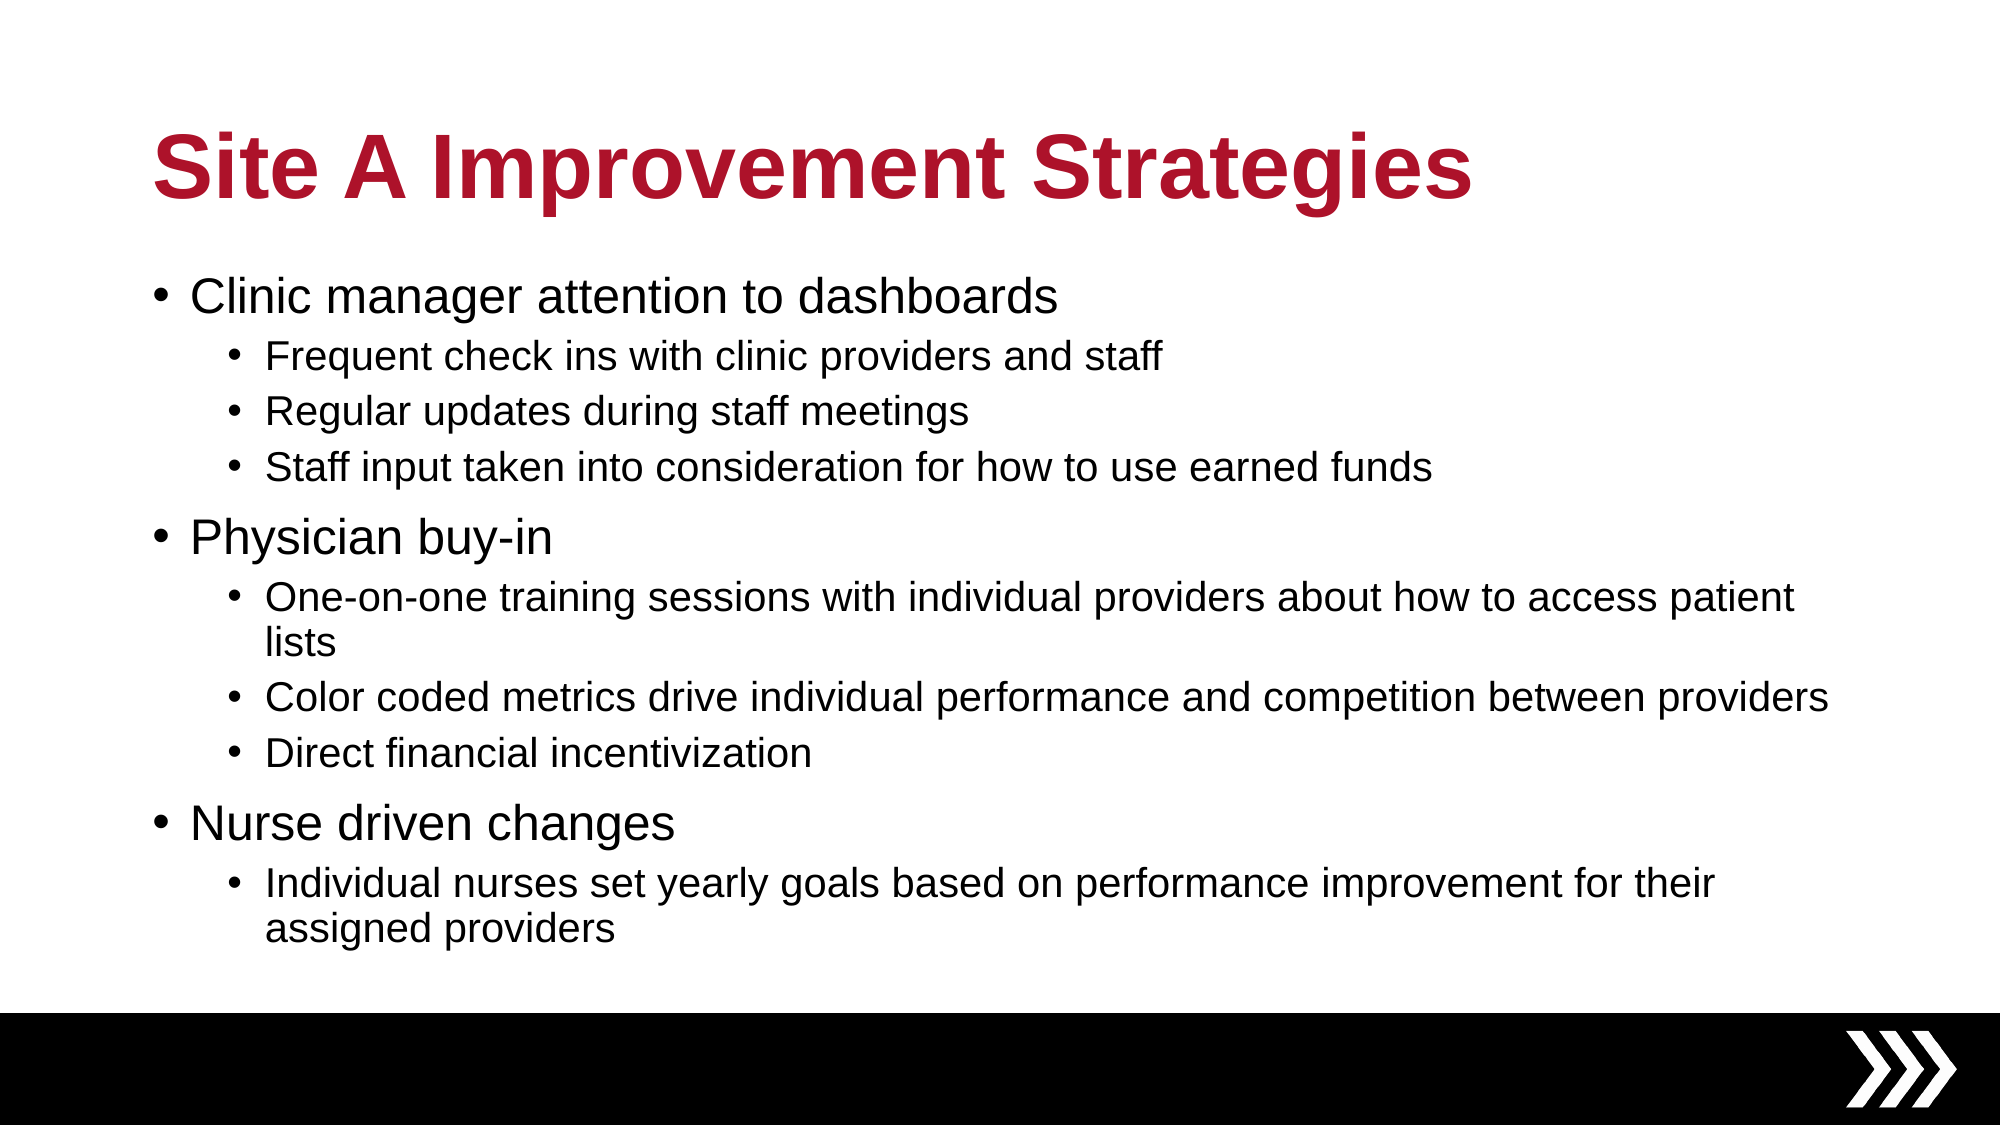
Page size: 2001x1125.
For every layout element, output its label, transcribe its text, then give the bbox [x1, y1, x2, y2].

title Site A Improvement Strategies [137, 59, 1863, 262]
list Clinic manager attention to dashboards Frequent check ins with clinic providers and staff Regular updates during staff meetings Staff input taken into consideration for how to use earned funds Physician buy-in One-on-one training sessions with individual providers about how to access patient lists Color coded metrics drive individual performance and competition between providers Direct financial incentivization Nurse driven changes Individual nurses set yearly goals based on performance improvement for their assigned providers [137, 262, 1863, 977]
picture [1835, 1003, 1966, 1125]
